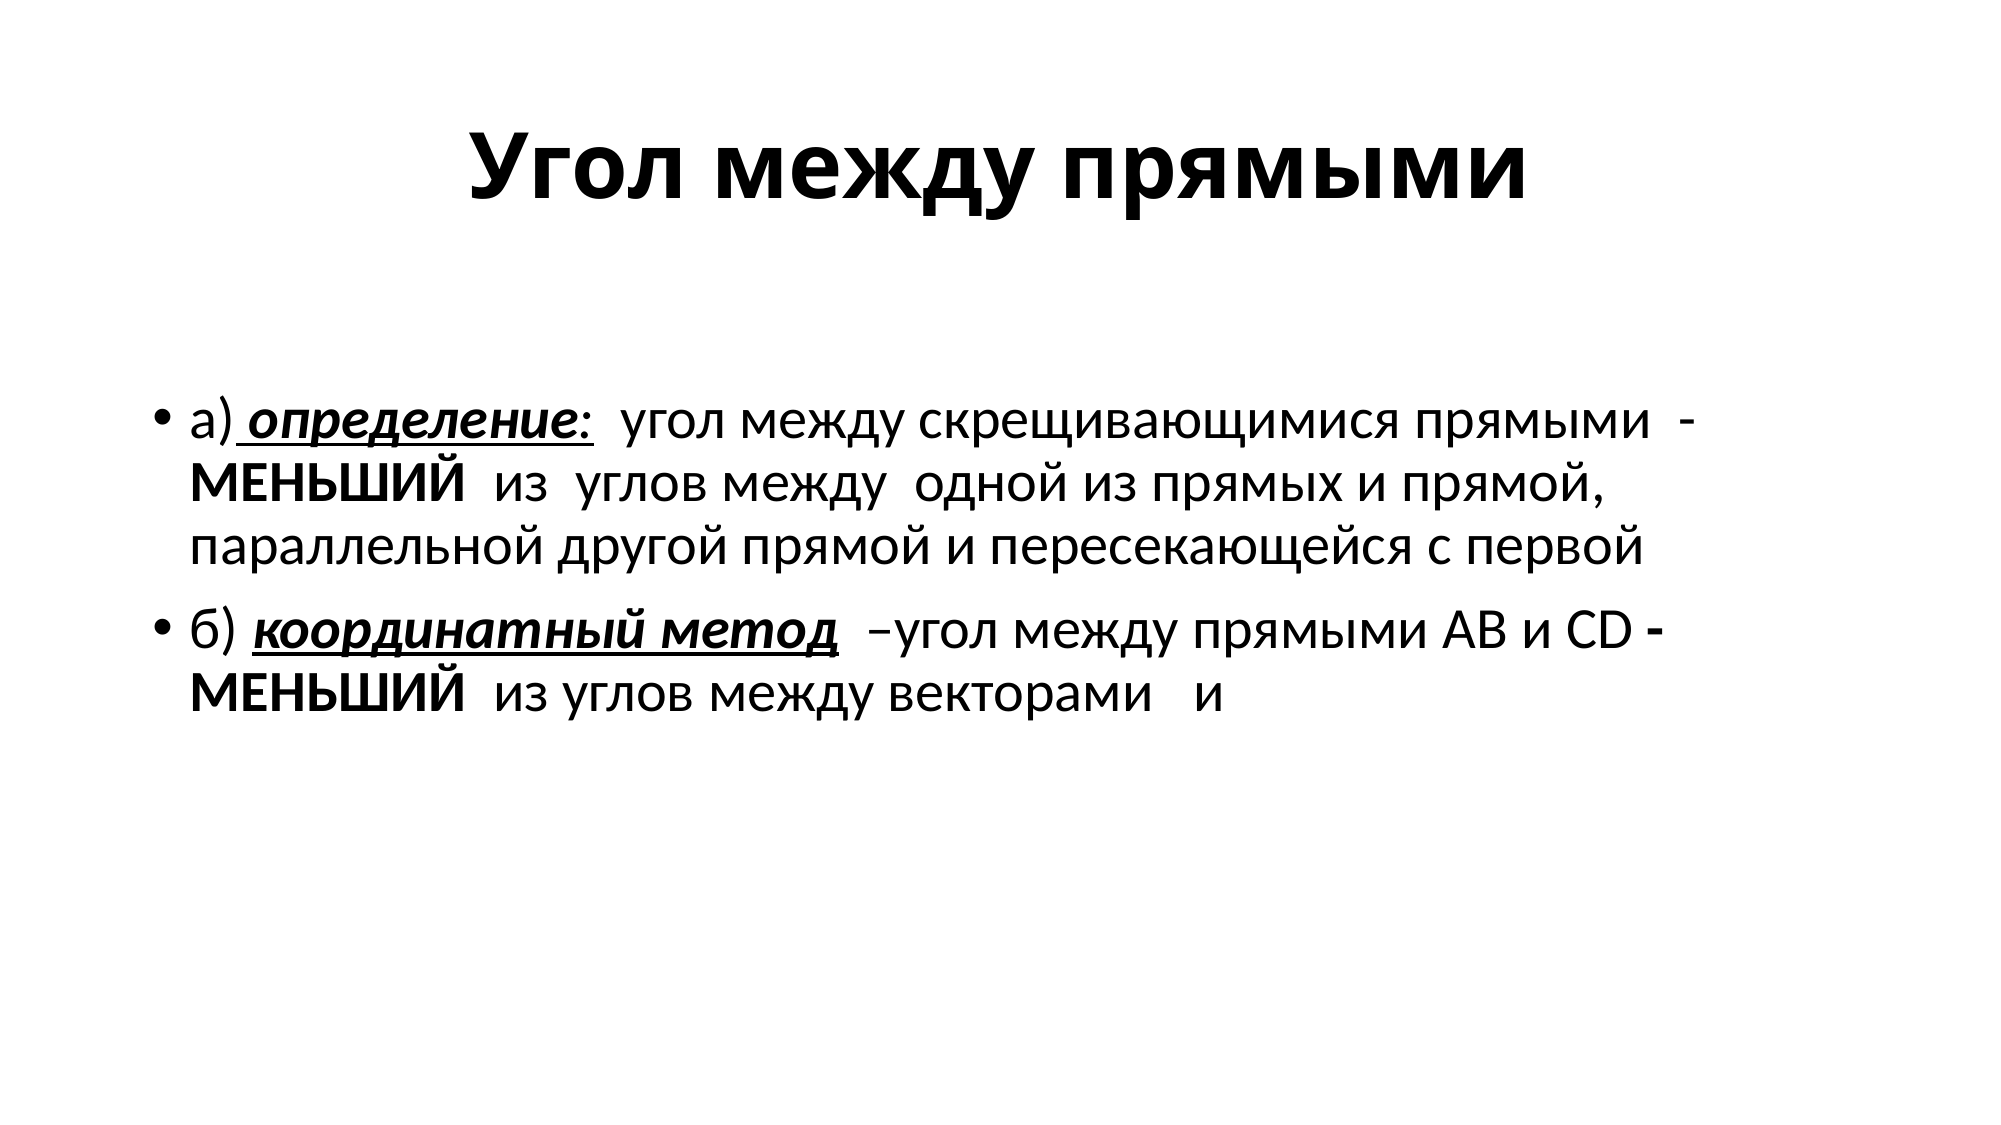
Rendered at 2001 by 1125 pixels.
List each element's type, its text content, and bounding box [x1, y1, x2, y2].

title Угол между прямыми [137, 59, 1863, 278]
